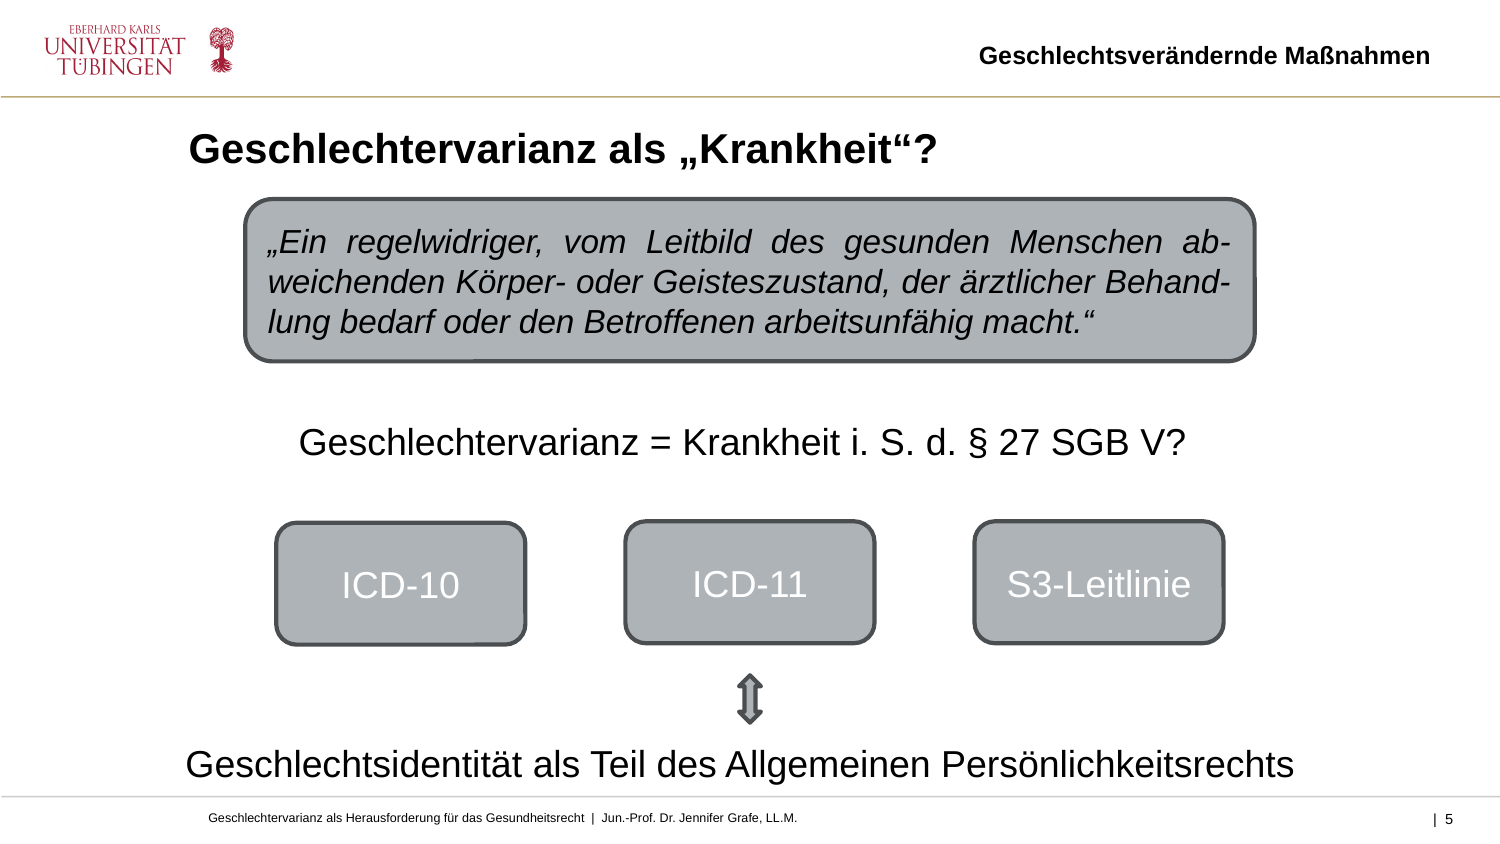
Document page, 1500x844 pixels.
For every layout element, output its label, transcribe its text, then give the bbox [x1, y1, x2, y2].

text_box ICD-11 [623, 519, 877, 646]
text_box S3-Leitlinie [972, 519, 1226, 646]
list Geschlechtervarianz als „Krankheit“? [188, 67, 1435, 172]
text_box Geschlechtsidentität als Teil des Allgemeinen Persönlichkeitsrechts [170, 732, 1330, 792]
text_box [737, 673, 763, 725]
text_box Geschlechtervarianz = Krankheit i. S. d. § 27 SGB V? [283, 411, 1217, 471]
text_box „Ein regelwidriger, vom Leitbild des gesunden Menschen ab-weichenden Körper- oder Geisteszustand, der ärztlicher Behand-lung bedarf oder den Betroffenen arbeitsunfähig macht.“ [243, 196, 1257, 364]
picture [44, 25, 234, 75]
text_box Geschlechtsverändernde Maßnahmen [963, 32, 1500, 78]
text_box ICD-10 [274, 520, 528, 647]
